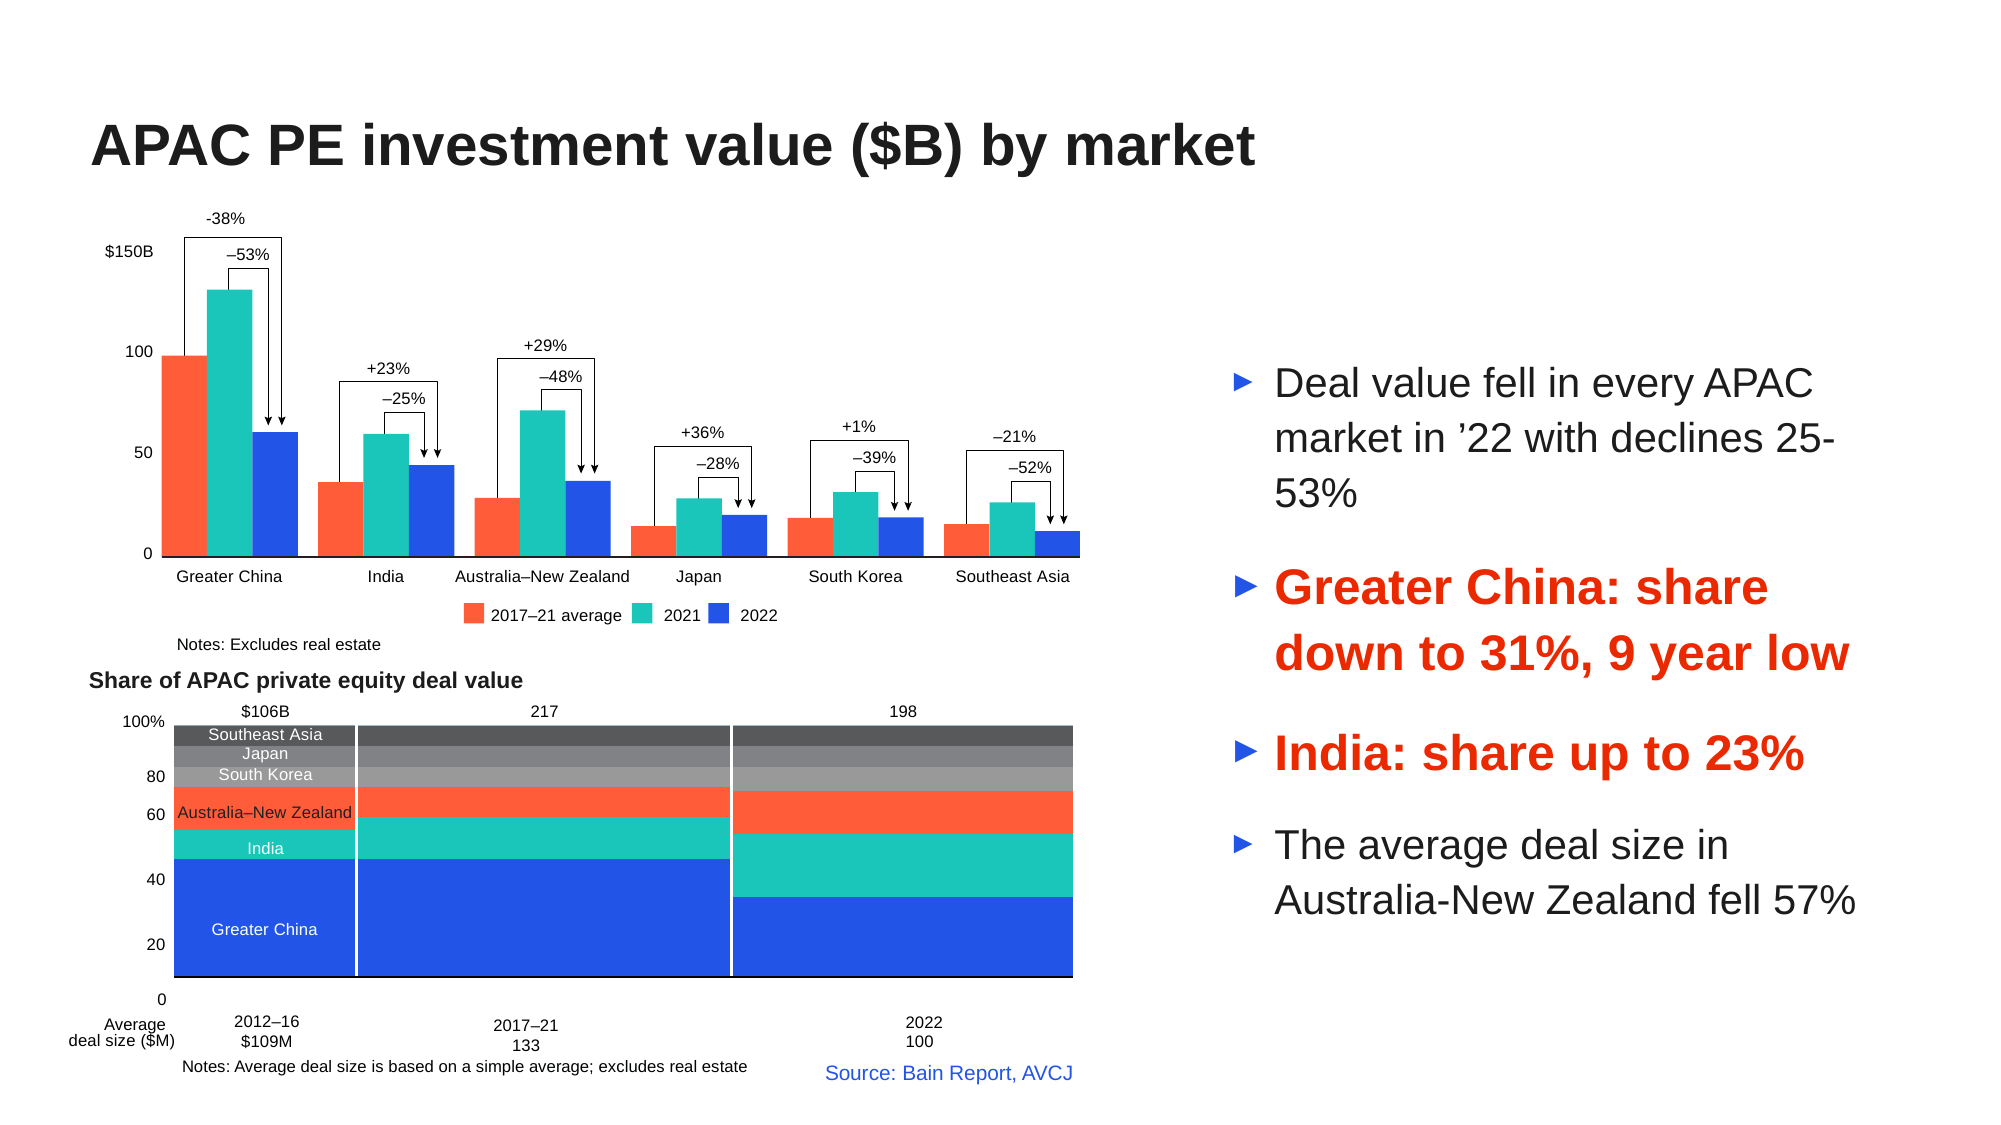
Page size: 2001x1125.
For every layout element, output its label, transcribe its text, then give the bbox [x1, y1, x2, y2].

text_box [252, 432, 298, 557]
text_box 100 [123, 338, 156, 361]
table_cell [358, 787, 730, 817]
text_box [228, 268, 269, 417]
text_box Japan [673, 563, 725, 586]
text_box [1046, 515, 1055, 525]
text_box [1034, 531, 1080, 557]
table_cell [358, 859, 730, 976]
text_box [206, 289, 253, 557]
text_box [541, 389, 582, 480]
table_header Southeast Asia [174, 726, 355, 746]
text_box [408, 465, 455, 557]
text_box Average deal size ($M) [5, 1015, 177, 1050]
text_box 198 [887, 699, 920, 722]
text_box 2012–16 $109M [230, 1008, 301, 1048]
text_box ‒39% [851, 444, 899, 467]
table_cell [733, 897, 1073, 976]
text_box ‒28% [694, 450, 743, 473]
table_cell [358, 746, 730, 767]
text_box APAC PE investment value ($B) by market [75, 100, 1627, 141]
table_cell Greater China [174, 859, 355, 976]
text_box [433, 449, 442, 458]
text_box [631, 526, 676, 557]
table_cell [733, 834, 1073, 897]
text_box ‒48% [537, 363, 585, 386]
text_box -38% [203, 205, 252, 228]
text_box [721, 514, 768, 557]
text_box Source: Bain Report, AVCJ [810, 1052, 2000, 1104]
text_box [944, 524, 989, 557]
text_box [590, 464, 599, 474]
text_box +36% [679, 419, 727, 443]
text_box 50 [132, 439, 156, 462]
text_box [278, 416, 286, 426]
text_box [384, 412, 425, 465]
table_cell [733, 767, 1073, 791]
text_box [631, 603, 653, 624]
text_box [747, 499, 756, 509]
text_box Notes: Excludes real estate [162, 625, 1103, 677]
text_box [577, 464, 585, 474]
text_box +23% [364, 355, 413, 378]
table_cell [733, 791, 1073, 834]
text_box 2022100 [903, 1009, 946, 1048]
text_box [810, 440, 909, 517]
text_box Greater China [174, 563, 285, 586]
text_box [708, 603, 729, 624]
text_box [565, 480, 611, 557]
text_box [698, 477, 739, 513]
text_box [184, 237, 282, 417]
text_box [654, 446, 752, 526]
text_box [855, 471, 895, 512]
text_box 217 [528, 699, 561, 722]
text_box [1060, 515, 1068, 525]
text_box [497, 358, 595, 497]
table_cell South Korea [174, 767, 355, 787]
table_cell India [174, 830, 355, 859]
text_box $106B [239, 699, 293, 722]
table_cell [358, 817, 730, 859]
table_cell [733, 746, 1073, 767]
text_box Australia–New Zealand [453, 563, 633, 586]
text_box [318, 482, 363, 557]
text_box Southeast Asia [953, 563, 1071, 586]
text_box [966, 450, 1064, 524]
text_box [463, 603, 485, 624]
text_box 0 [141, 540, 155, 563]
text_box [161, 355, 206, 557]
text_box ‒25% [380, 386, 429, 409]
text_box [1011, 481, 1051, 523]
text_box 2021 [661, 602, 704, 625]
text_box ‒53% [224, 241, 273, 265]
text_box India [365, 563, 407, 586]
text_box [989, 502, 1035, 557]
table_cell Australia–New Zealand [174, 787, 355, 830]
text_box ‒21% [991, 423, 1039, 447]
text_box 2017–21 133 [490, 1012, 562, 1048]
table_header [733, 726, 1073, 746]
text_box +29% [521, 332, 570, 355]
text_box [890, 501, 899, 511]
text_box 100% [120, 708, 168, 731]
text_box [420, 449, 428, 458]
text_box [833, 492, 879, 557]
text_box [734, 499, 742, 509]
text_box $150B [103, 238, 157, 262]
text_box ‒52% [1006, 454, 1055, 477]
text_box Share of APAC private equity deal value [74, 658, 1625, 699]
text_box 2017‒21 average [488, 602, 625, 625]
text_box 0 [53, 986, 168, 1009]
text_box [787, 517, 833, 557]
table_header [358, 726, 730, 746]
text_box 2022 [738, 602, 781, 625]
text_box [676, 498, 722, 557]
text_box Notes: Average deal size is based on a simple average; excludes real estate [167, 1048, 1108, 1100]
text_box [363, 433, 409, 557]
list Deal value fell in every APAC market in ’22 with declines 25-53% Greater China: share down to 31%, 9 year low India: share up to 23% The average deal size in Australia-New Zealand fell 57% [1215, 344, 1897, 946]
text_box [474, 497, 519, 557]
text_box +1% [840, 413, 879, 436]
table_cell [358, 767, 730, 787]
text_box 80 60 40 20 [144, 763, 168, 954]
table_cell Japan [174, 746, 355, 767]
text_box [339, 381, 438, 482]
text_box [519, 410, 566, 557]
text_box [878, 517, 924, 557]
text_box South Korea [806, 563, 905, 586]
text_box [904, 501, 912, 511]
text_box [264, 416, 273, 426]
